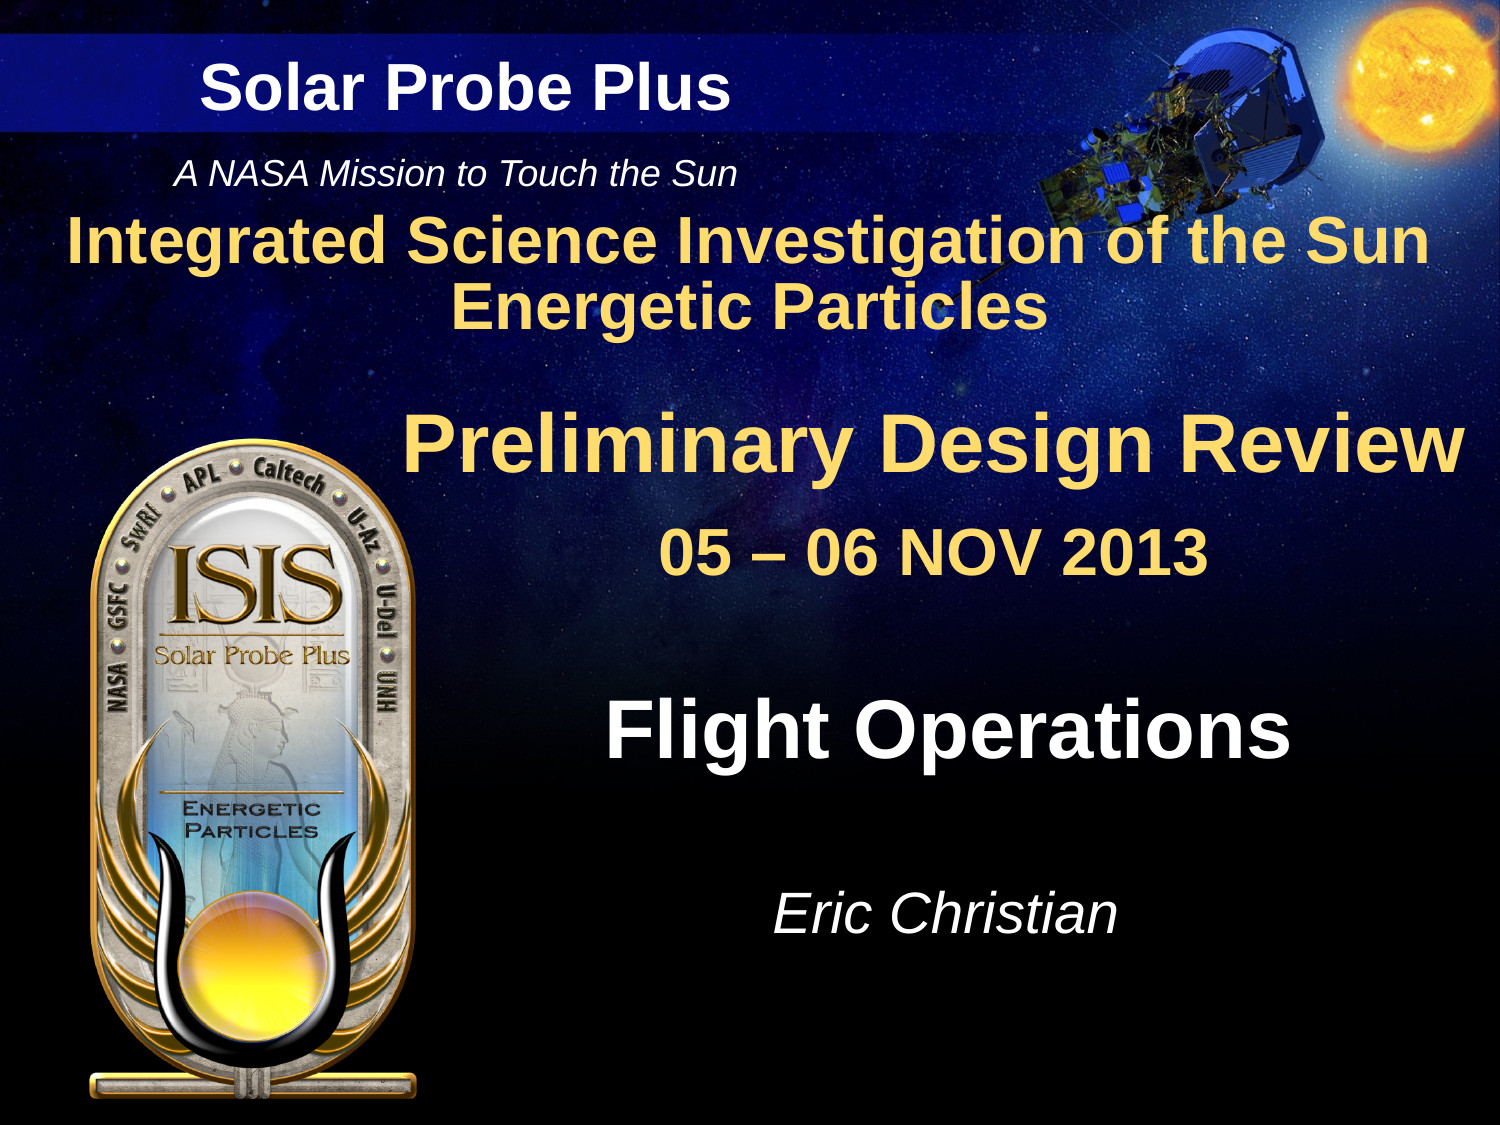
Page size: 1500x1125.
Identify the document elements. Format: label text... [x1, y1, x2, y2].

title Flight Operations [467, 622, 1430, 828]
subtitle Eric Christian [467, 885, 1425, 1065]
picture [0, 0, 1500, 1125]
